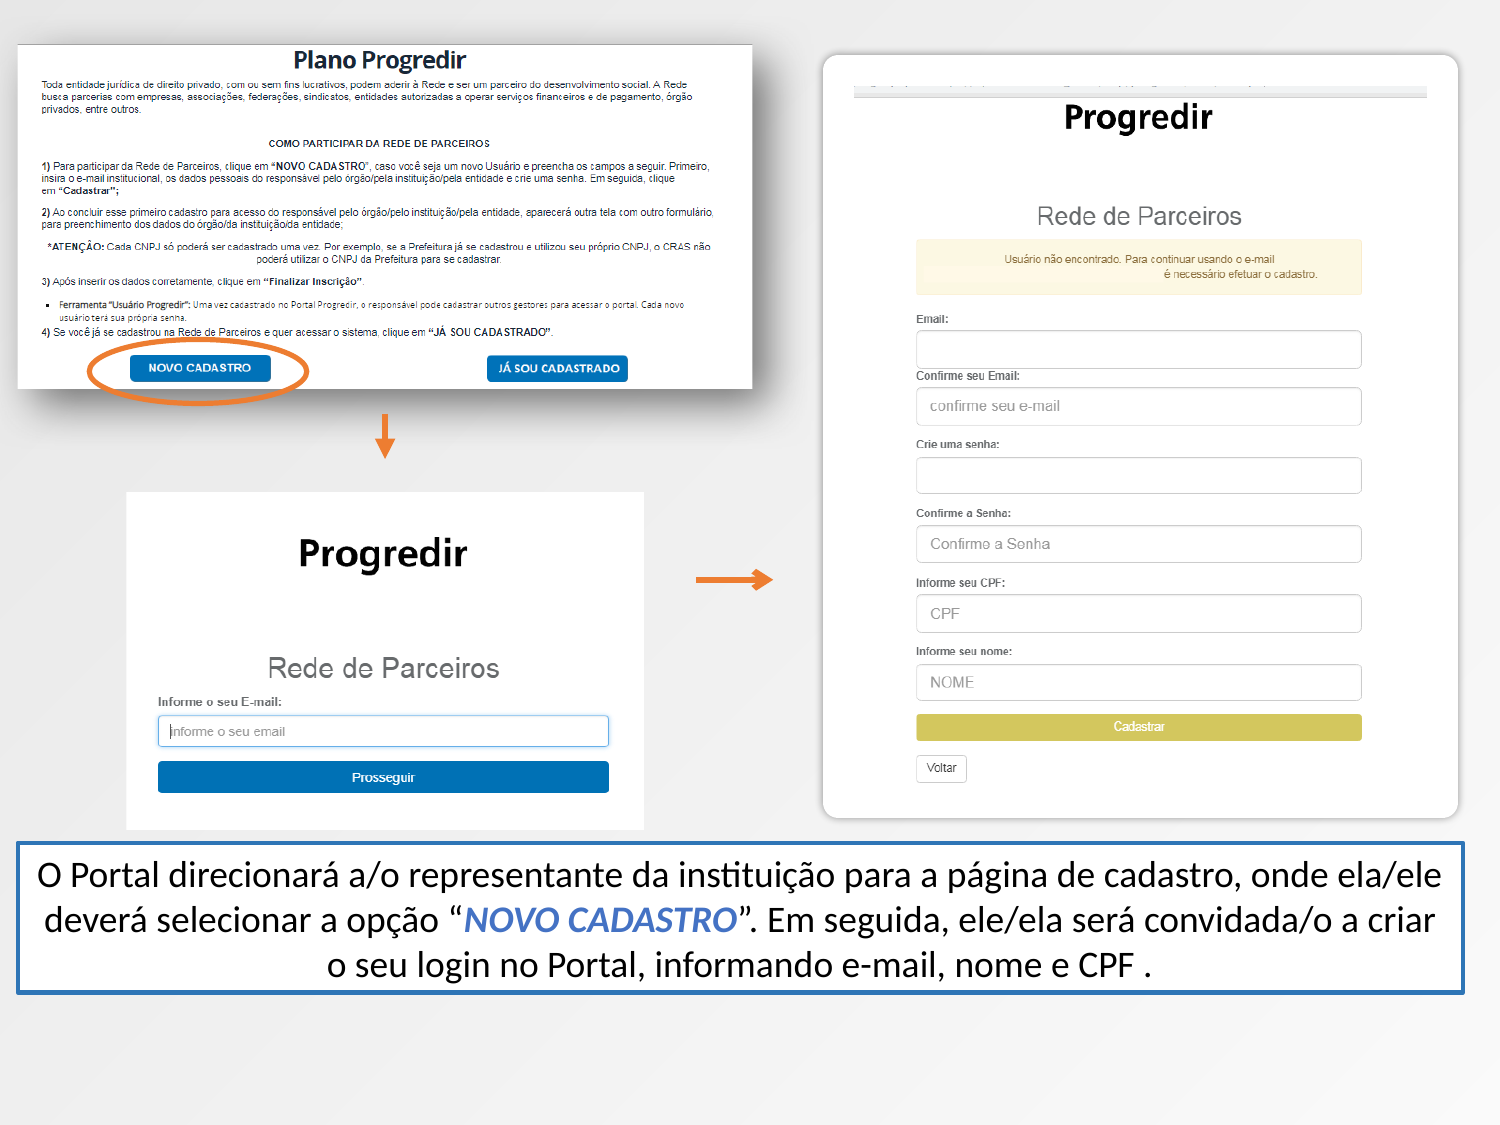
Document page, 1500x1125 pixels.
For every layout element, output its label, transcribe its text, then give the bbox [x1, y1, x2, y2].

text_box O Portal direcionará a/o representante da instituição para a página de cadastro, onde ela/ele deverá selecionar a opção “NOVO CADASTRO”. Em seguida, ele/ela será convidada/o a criar o seu login no Portal, informando e-mail, nome e CPF . [17, 842, 1463, 993]
picture [853, 85, 1427, 787]
picture [17, 44, 753, 389]
picture [126, 492, 644, 830]
text_box [104, 389, 292, 405]
